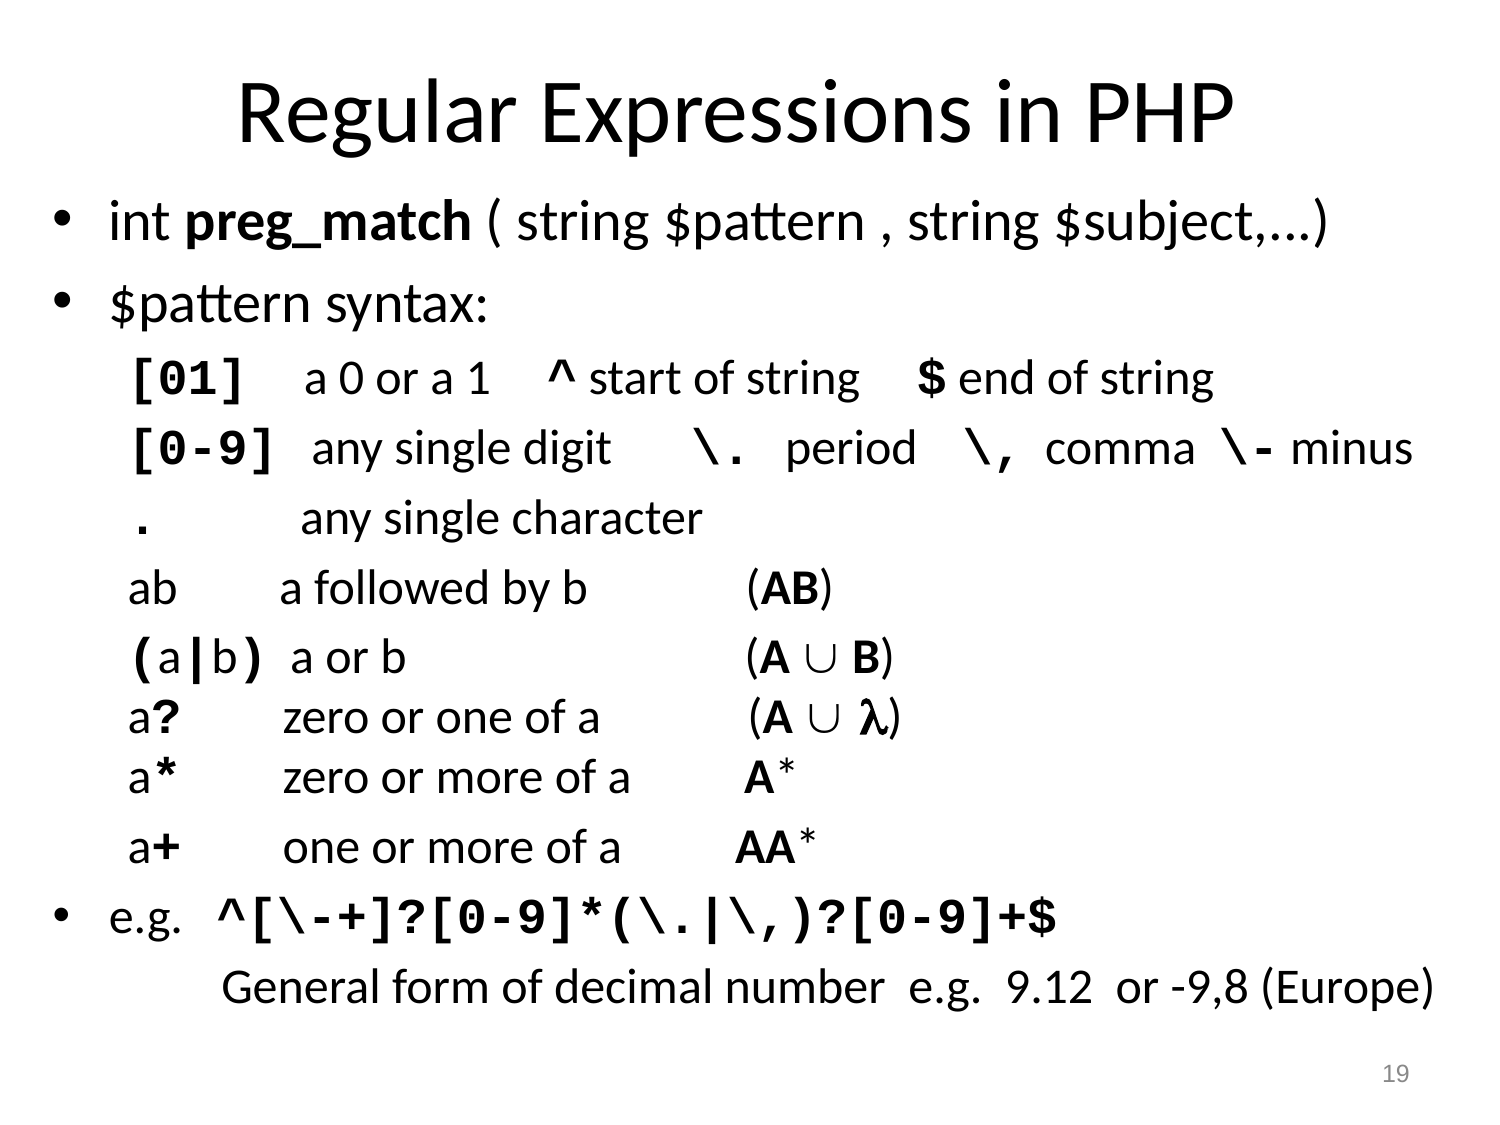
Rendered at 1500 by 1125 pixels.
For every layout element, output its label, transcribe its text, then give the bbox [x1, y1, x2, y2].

title Regular Expressions in PHP [62, 12, 1413, 174]
slide_number 19 [1074, 1042, 1425, 1103]
list int preg_match ( string $pattern , string $subject,...) $pattern syntax: [01] a 0 or a 1 ^ start of string $ end of string [0-9] any single digit \. period \, comma \- minus . any single character ab a followed by b (AB) (a|b) a or b (A  B) a? zero or one of a (A  ) a* zero or more of a A* a+ one or more of a AA* e.g. ^[\-+]?[0-9]*(\.|\,)?[0-9]+$ General form of decimal number e.g. 9.12 or -9,8 (Europe) [37, 174, 1475, 1025]
